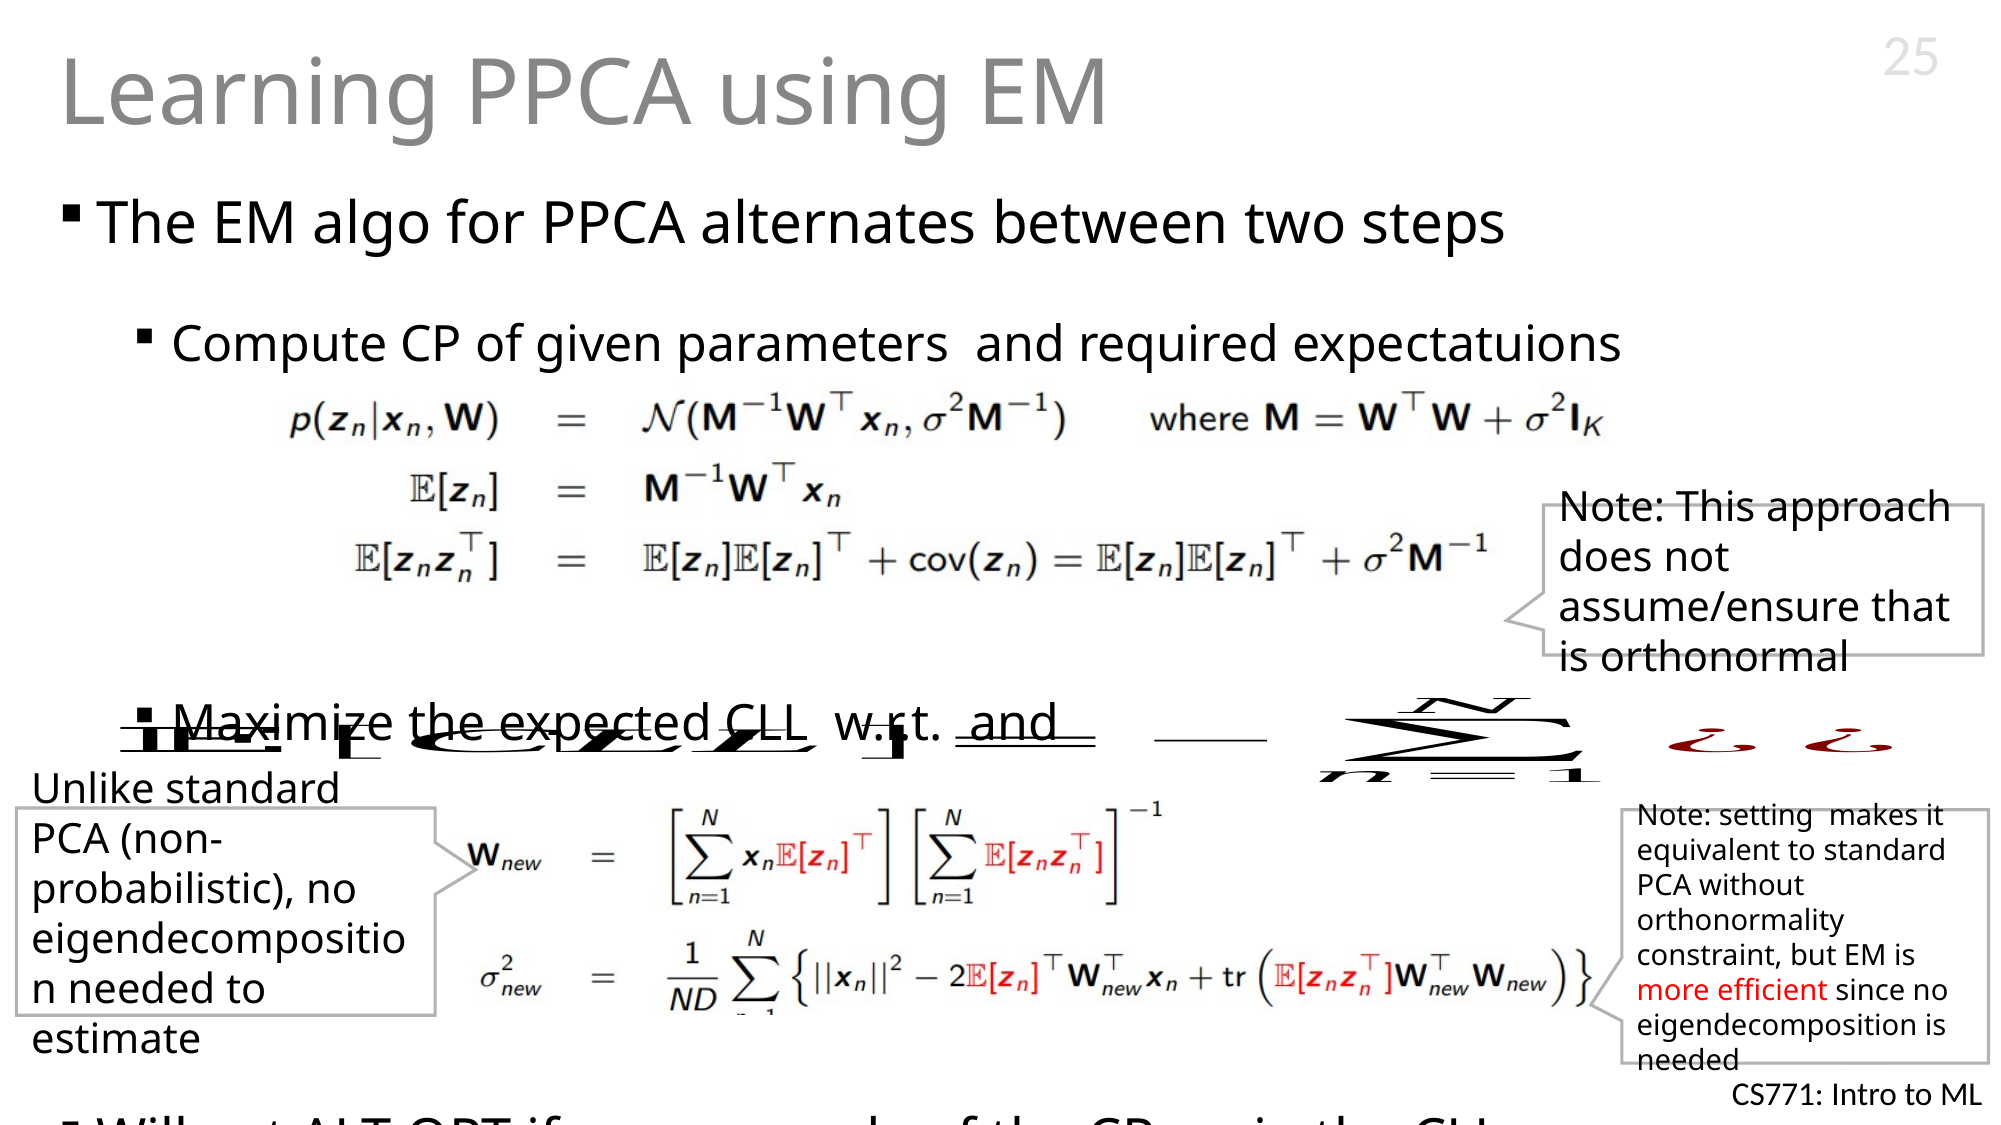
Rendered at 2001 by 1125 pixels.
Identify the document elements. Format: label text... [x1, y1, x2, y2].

picture [276, 379, 1613, 585]
picture [454, 800, 1594, 1015]
slide_number 25 [1857, 22, 1957, 83]
title Learning PPCA using EM [43, 27, 1970, 163]
